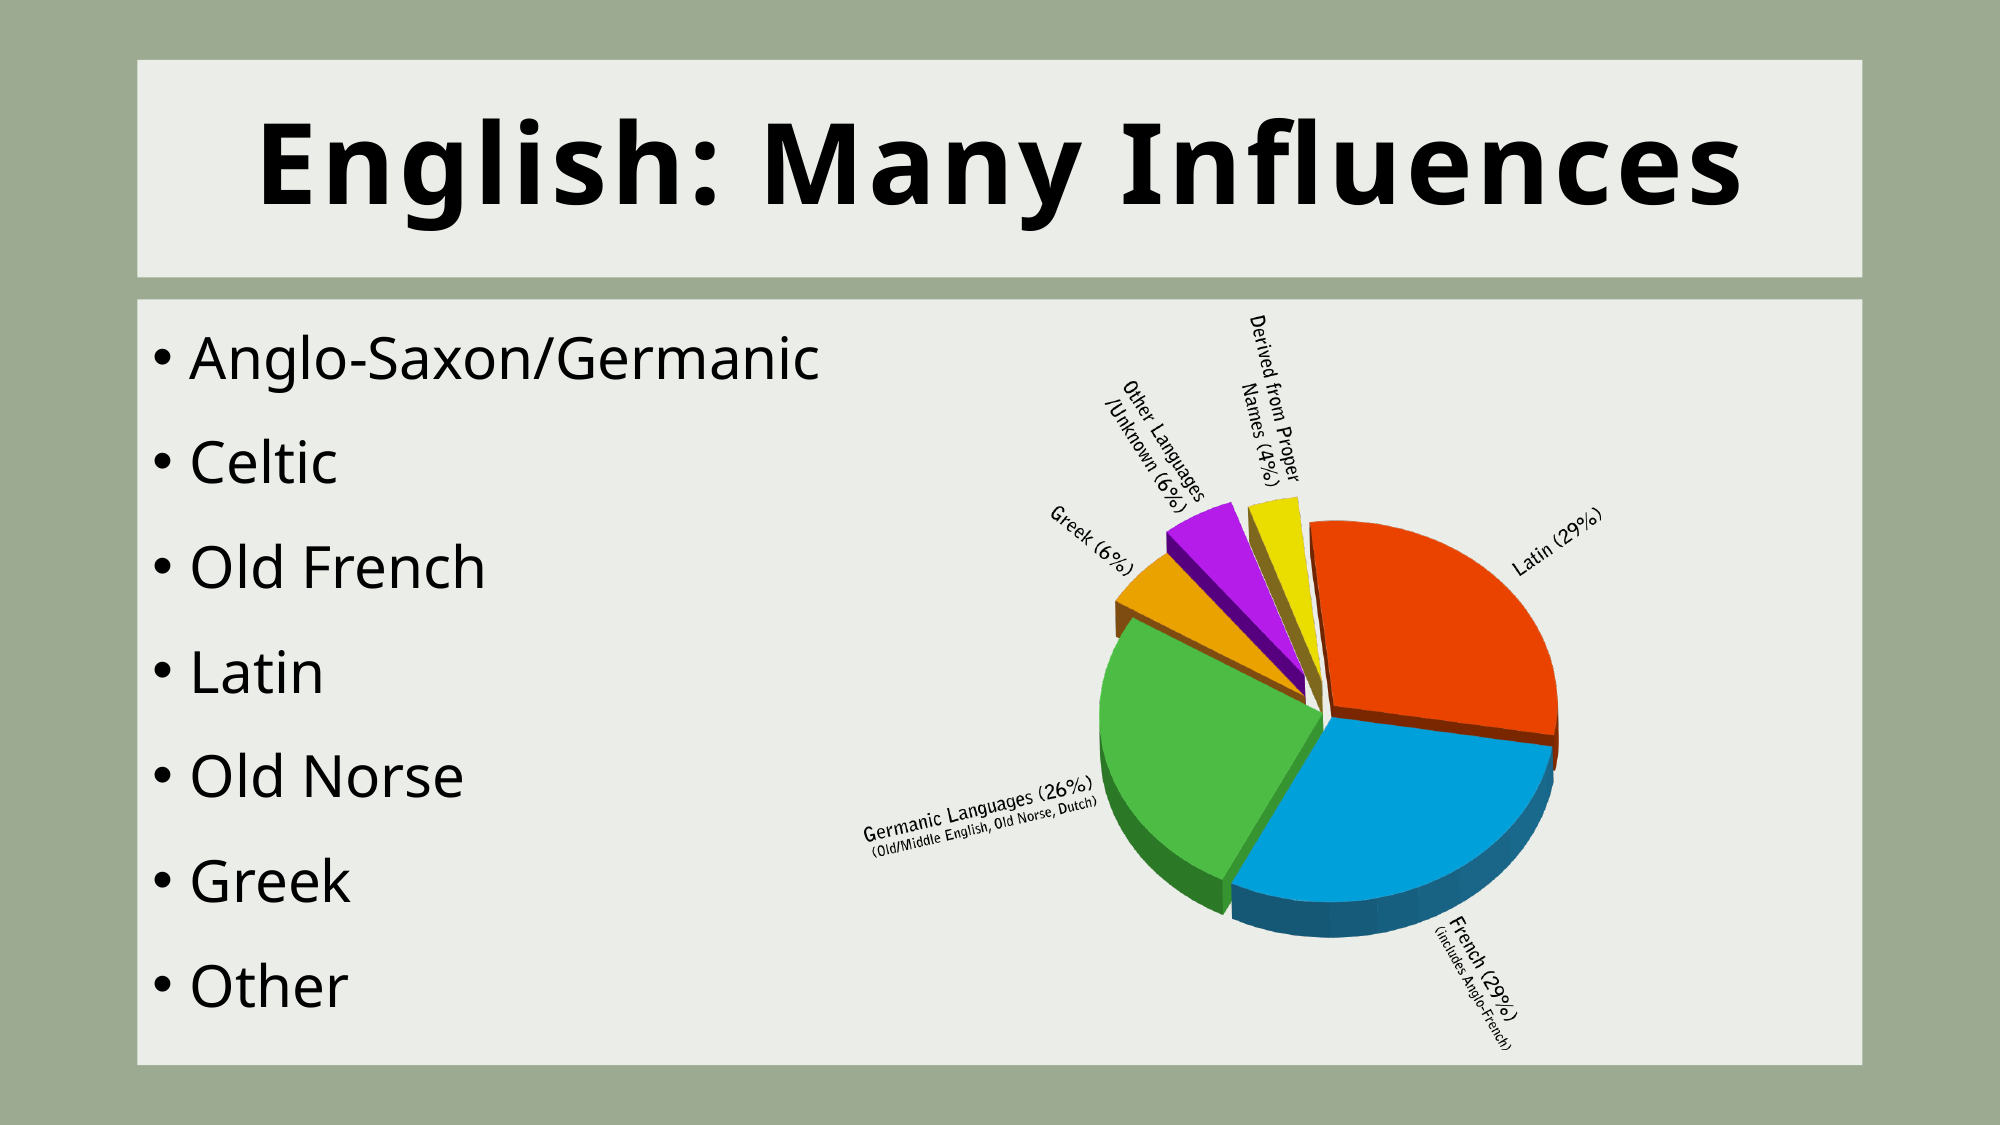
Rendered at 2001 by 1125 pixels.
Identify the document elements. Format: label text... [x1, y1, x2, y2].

picture [864, 315, 1601, 1050]
title English: Many Influences [137, 59, 1863, 278]
list Anglo-Saxon/Germanic Celtic Old French Latin Old Norse Greek Other [137, 299, 1863, 1066]
